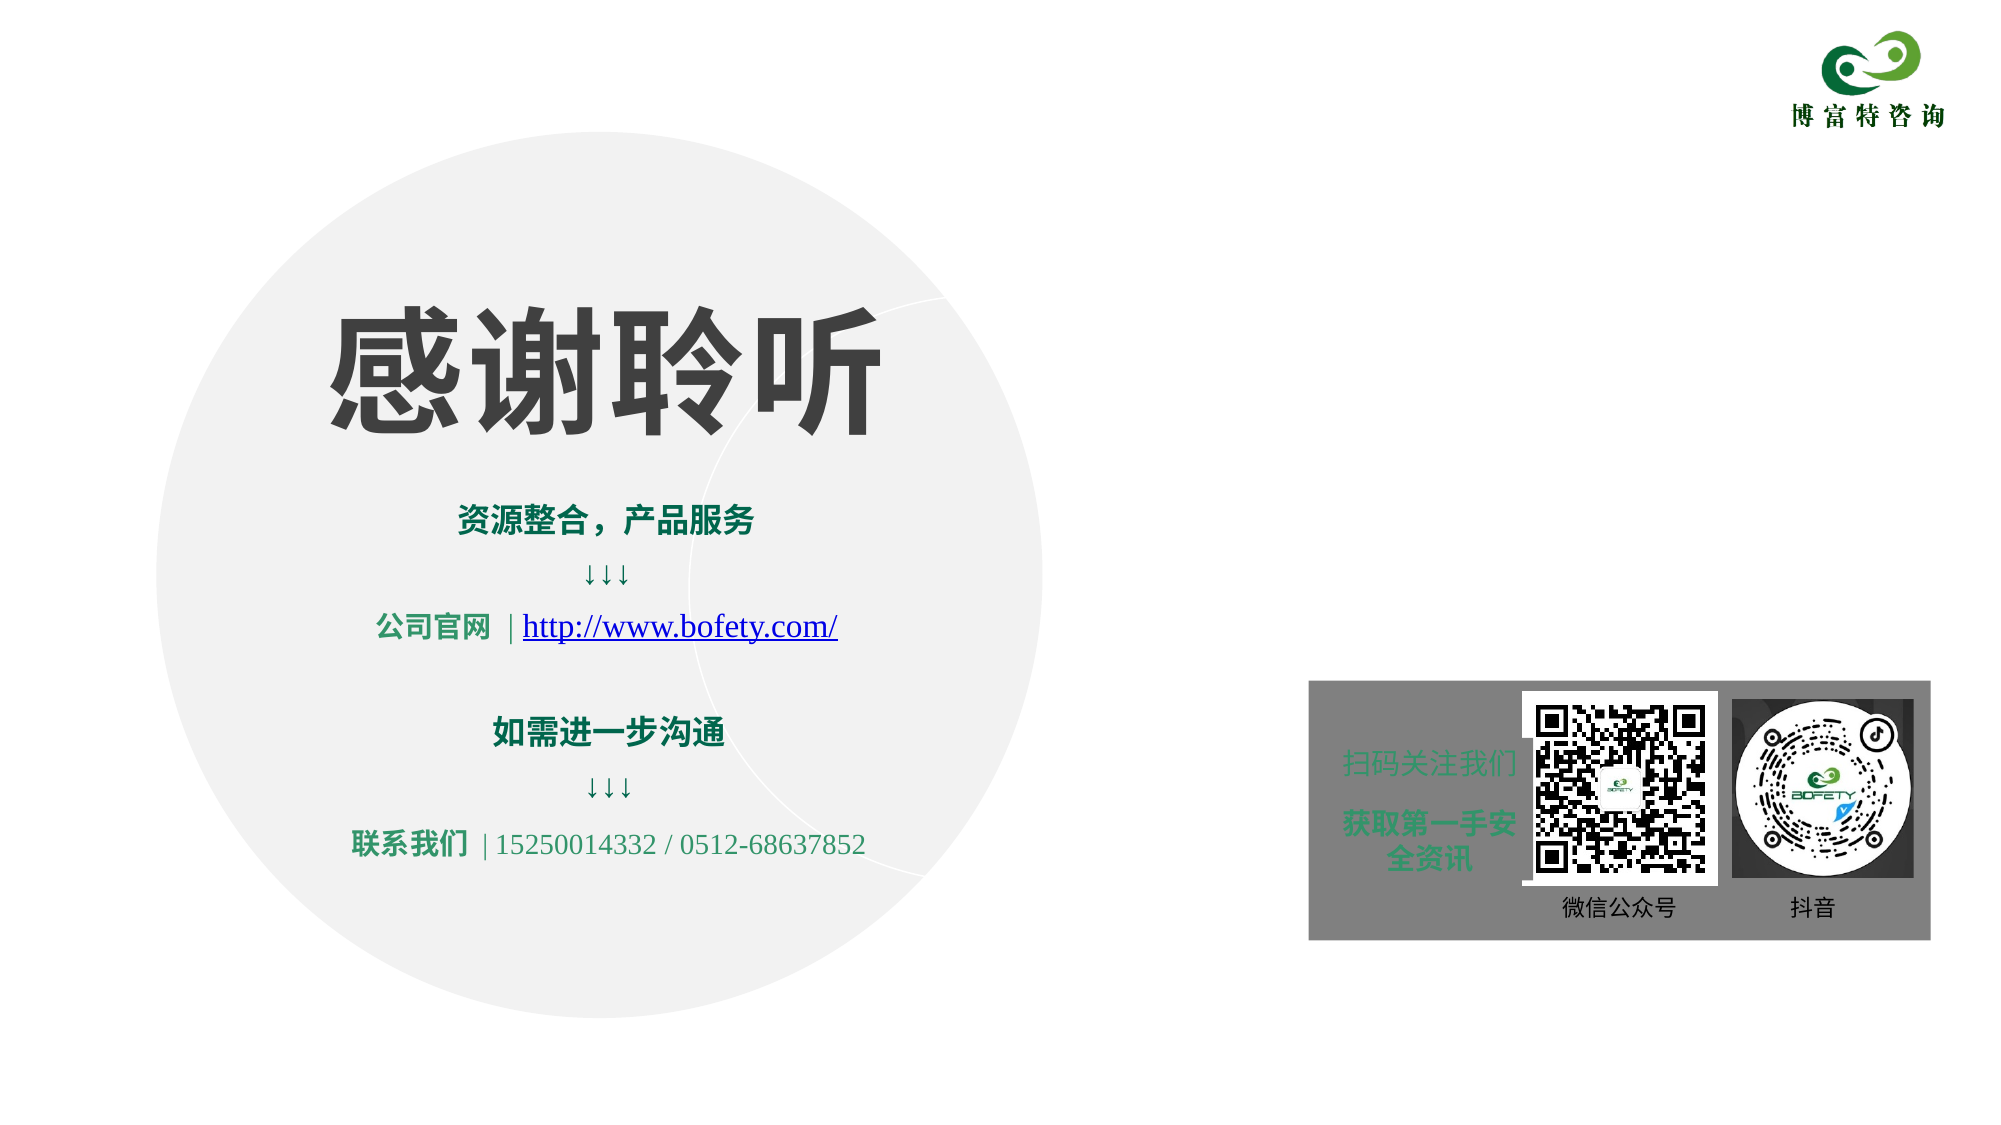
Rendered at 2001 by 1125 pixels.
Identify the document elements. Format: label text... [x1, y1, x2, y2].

text_box 抖音 [1736, 887, 1891, 928]
picture [1731, 699, 1914, 878]
text_box 扫码关注我们 获取第一手安全资讯 [1326, 737, 1517, 881]
text_box 如需进一步沟通 ↓↓↓ 联系我们 | 15250014332 / 0512-68637852 [279, 704, 939, 868]
picture [1522, 690, 1718, 887]
text_box [1307, 679, 1933, 942]
text_box 微信公众号 [1543, 894, 1697, 929]
title 感谢聆听 [173, 257, 1041, 452]
picture [1772, 30, 1969, 131]
text_box 资源整合，产品服务 ↓↓↓ 公司官网 | http://www.bofety.com/ [348, 491, 865, 664]
